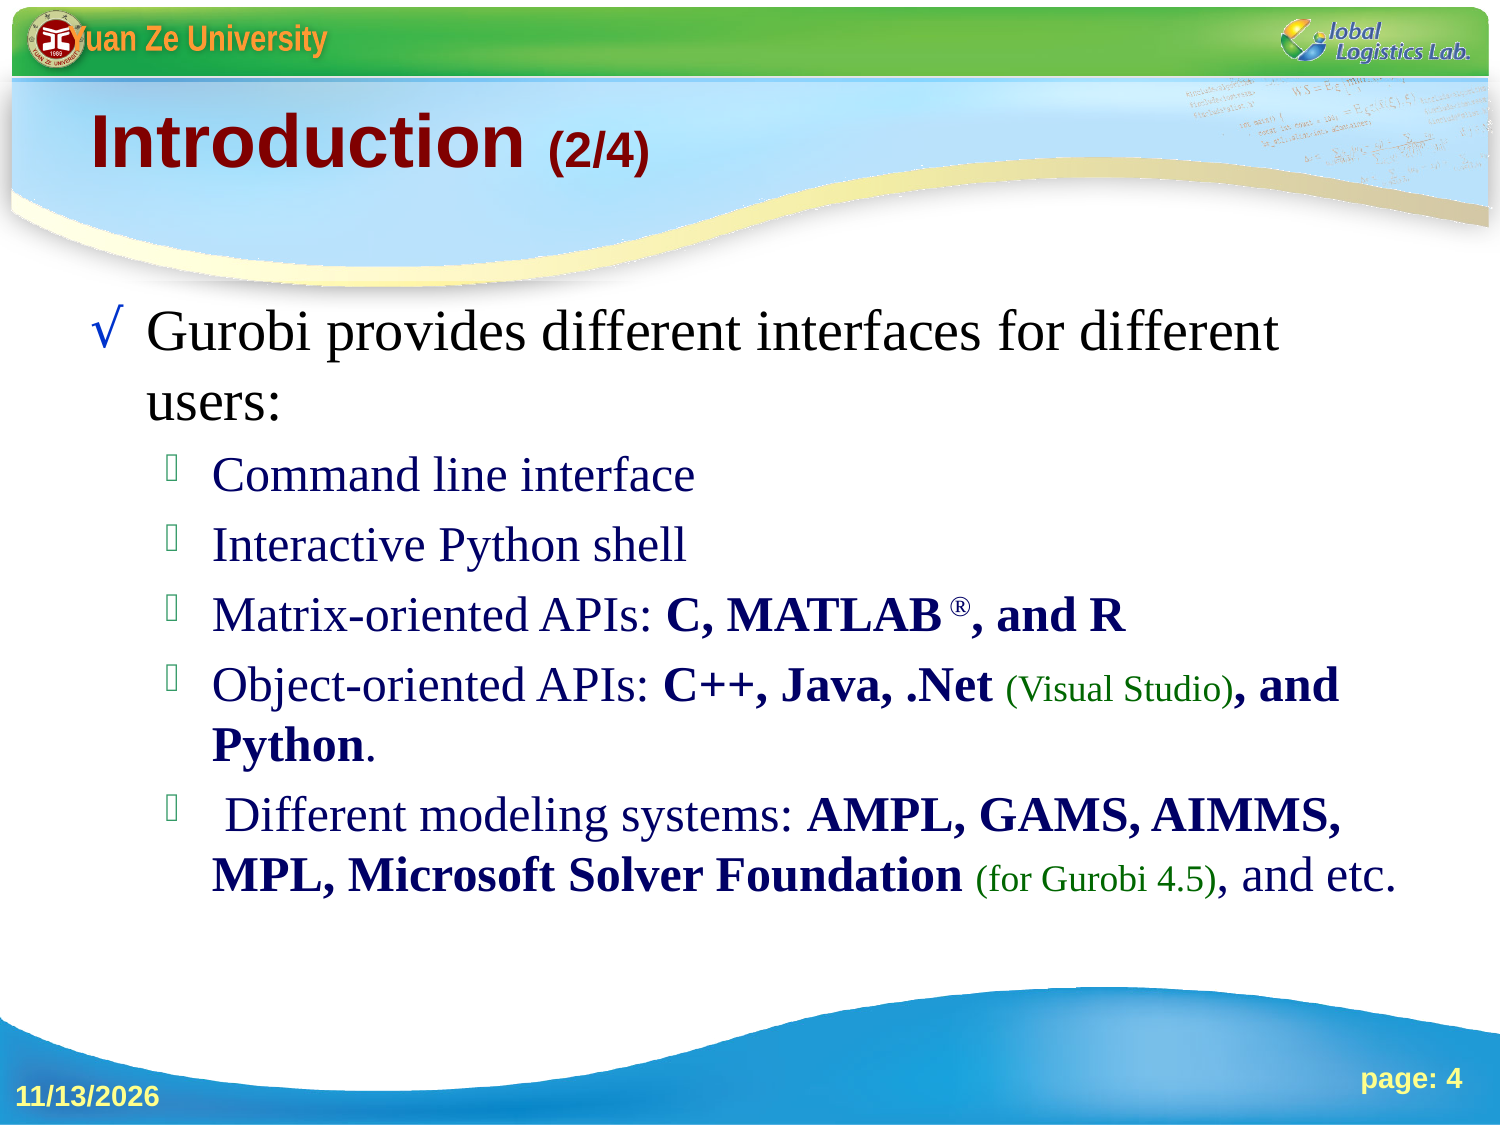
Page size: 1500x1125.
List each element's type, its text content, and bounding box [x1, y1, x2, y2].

table_cell Bowl [1425, 78, 1500, 82]
slide_number page: 4 [1281, 1046, 1478, 1107]
list Gurobi provides different interfaces for different users: Command line interface Interactive Python shell Matrix-oriented APIs: C, MATLAB ®, and R Object-oriented APIs: C++, Java, .Net (Visual Studio), and Python. Different modeling systems: AMPL, GAMS, AIMMS, MPL, Microsoft Solver Foundation (for Gurobi 4.5), and etc. [75, 284, 1425, 1027]
picture [0, 987, 1500, 1125]
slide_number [0, 1065, 197, 1125]
table_cell Bowl [11, 78, 75, 82]
title Introduction (2/4) [75, 78, 1425, 197]
picture [12, 7, 1489, 76]
table_cell Bowl [11, 282, 1489, 287]
